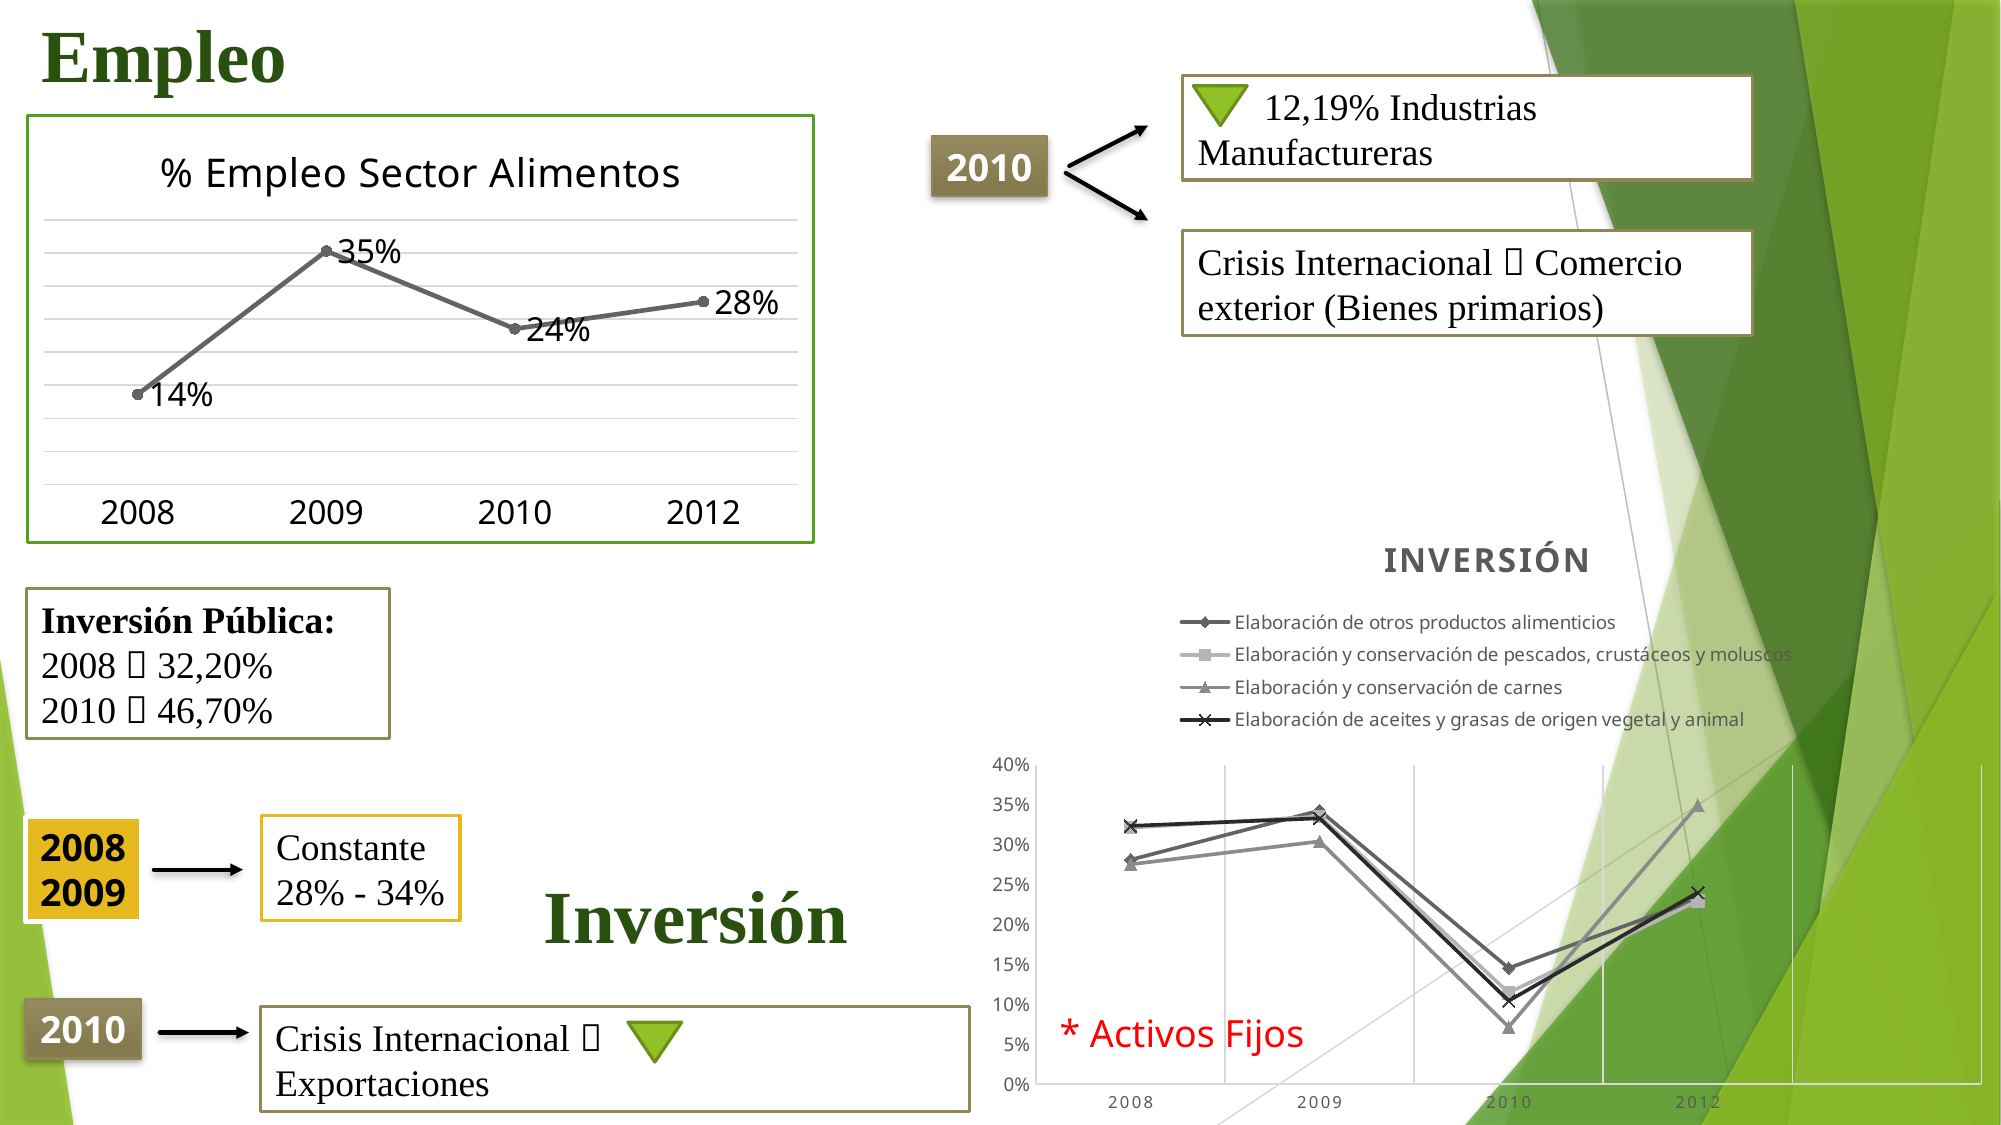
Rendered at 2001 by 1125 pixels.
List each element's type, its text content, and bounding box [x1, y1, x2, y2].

text_box Crisis Internacional  Comercio exterior (Bienes primarios) [1181, 229, 1754, 337]
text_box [1068, 125, 1149, 167]
text_box Constante 28% - 34% [260, 814, 462, 922]
text_box 2008 2009 [23, 815, 143, 924]
text_box 2010 [24, 998, 142, 1060]
text_box Inversión [360, 860, 966, 973]
text_box [626, 1020, 684, 1064]
text_box Crisis Internacional  Exportaciones [259, 1005, 966, 1113]
chart [971, 507, 2000, 1125]
text_box 12,19% Industrias Manufactureras [1181, 74, 1754, 182]
text_box Empleo [26, 0, 697, 112]
text_box Inversión Pública: 2008  32,20% 2010  46,70% [25, 587, 391, 740]
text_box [1065, 172, 1149, 221]
text_box [1191, 84, 1249, 128]
chart [25, 113, 816, 545]
text_box 2010 [931, 135, 1048, 197]
